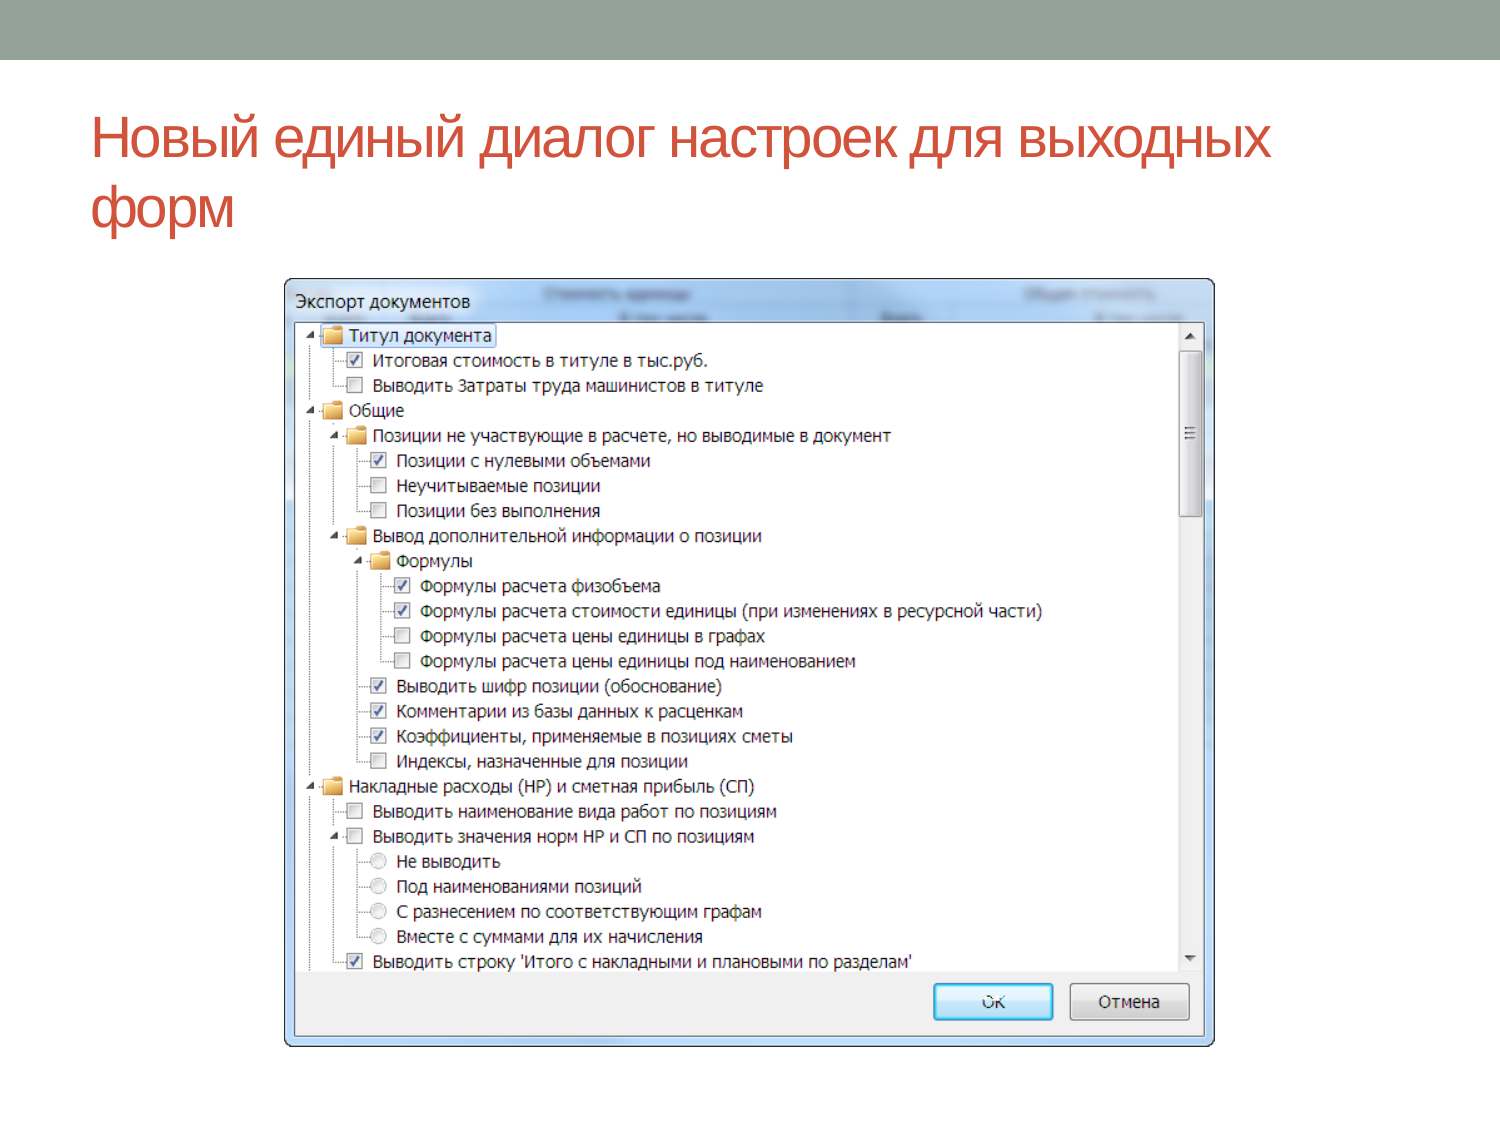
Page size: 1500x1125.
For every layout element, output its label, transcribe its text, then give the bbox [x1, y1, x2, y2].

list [284, 278, 1216, 1047]
title Новый единый диалог настроек для выходных форм [75, 87, 1425, 250]
